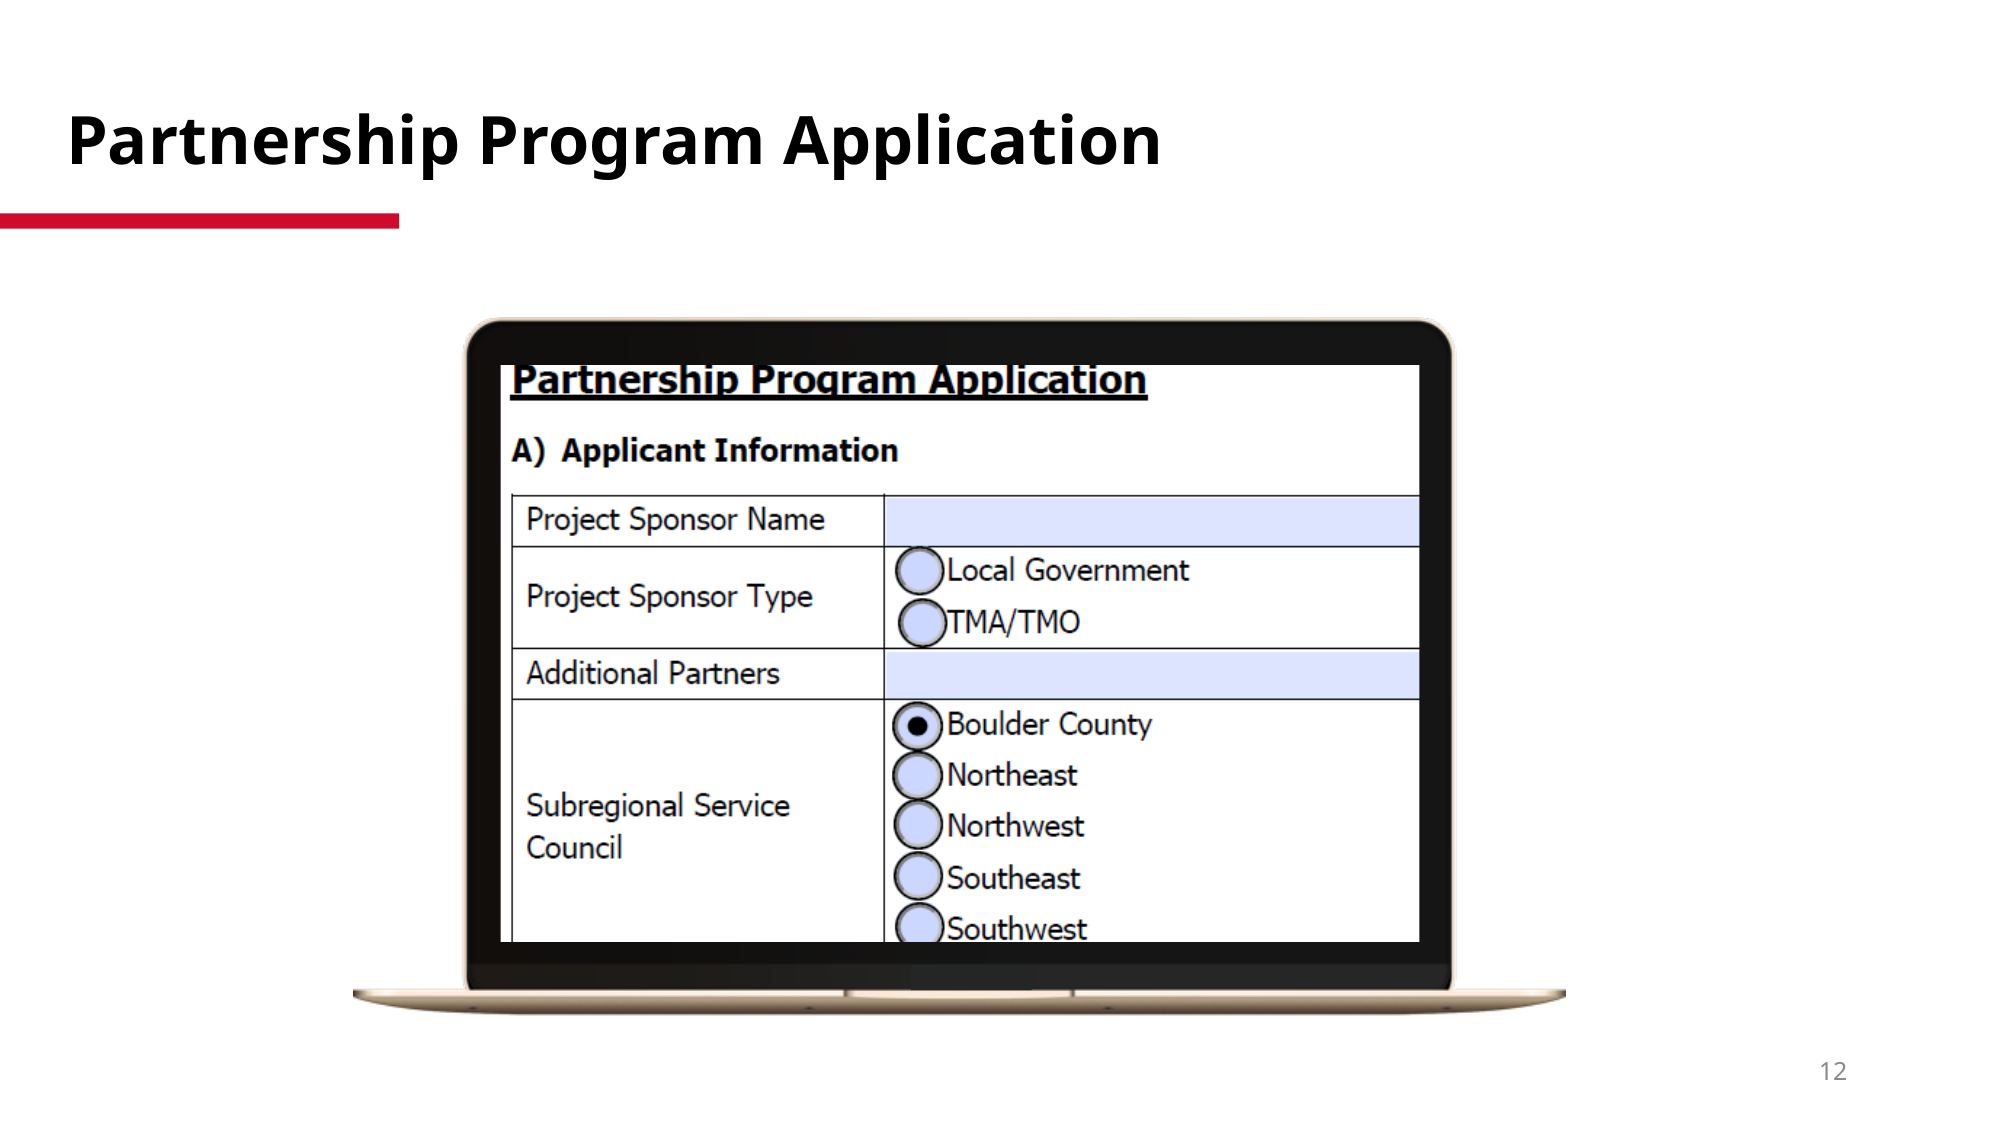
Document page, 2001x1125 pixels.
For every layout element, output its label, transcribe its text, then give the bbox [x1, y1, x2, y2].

title Partnership Program Application [51, 34, 1777, 252]
picture [353, 317, 1566, 1030]
slide_number 12 [1412, 1042, 1863, 1103]
